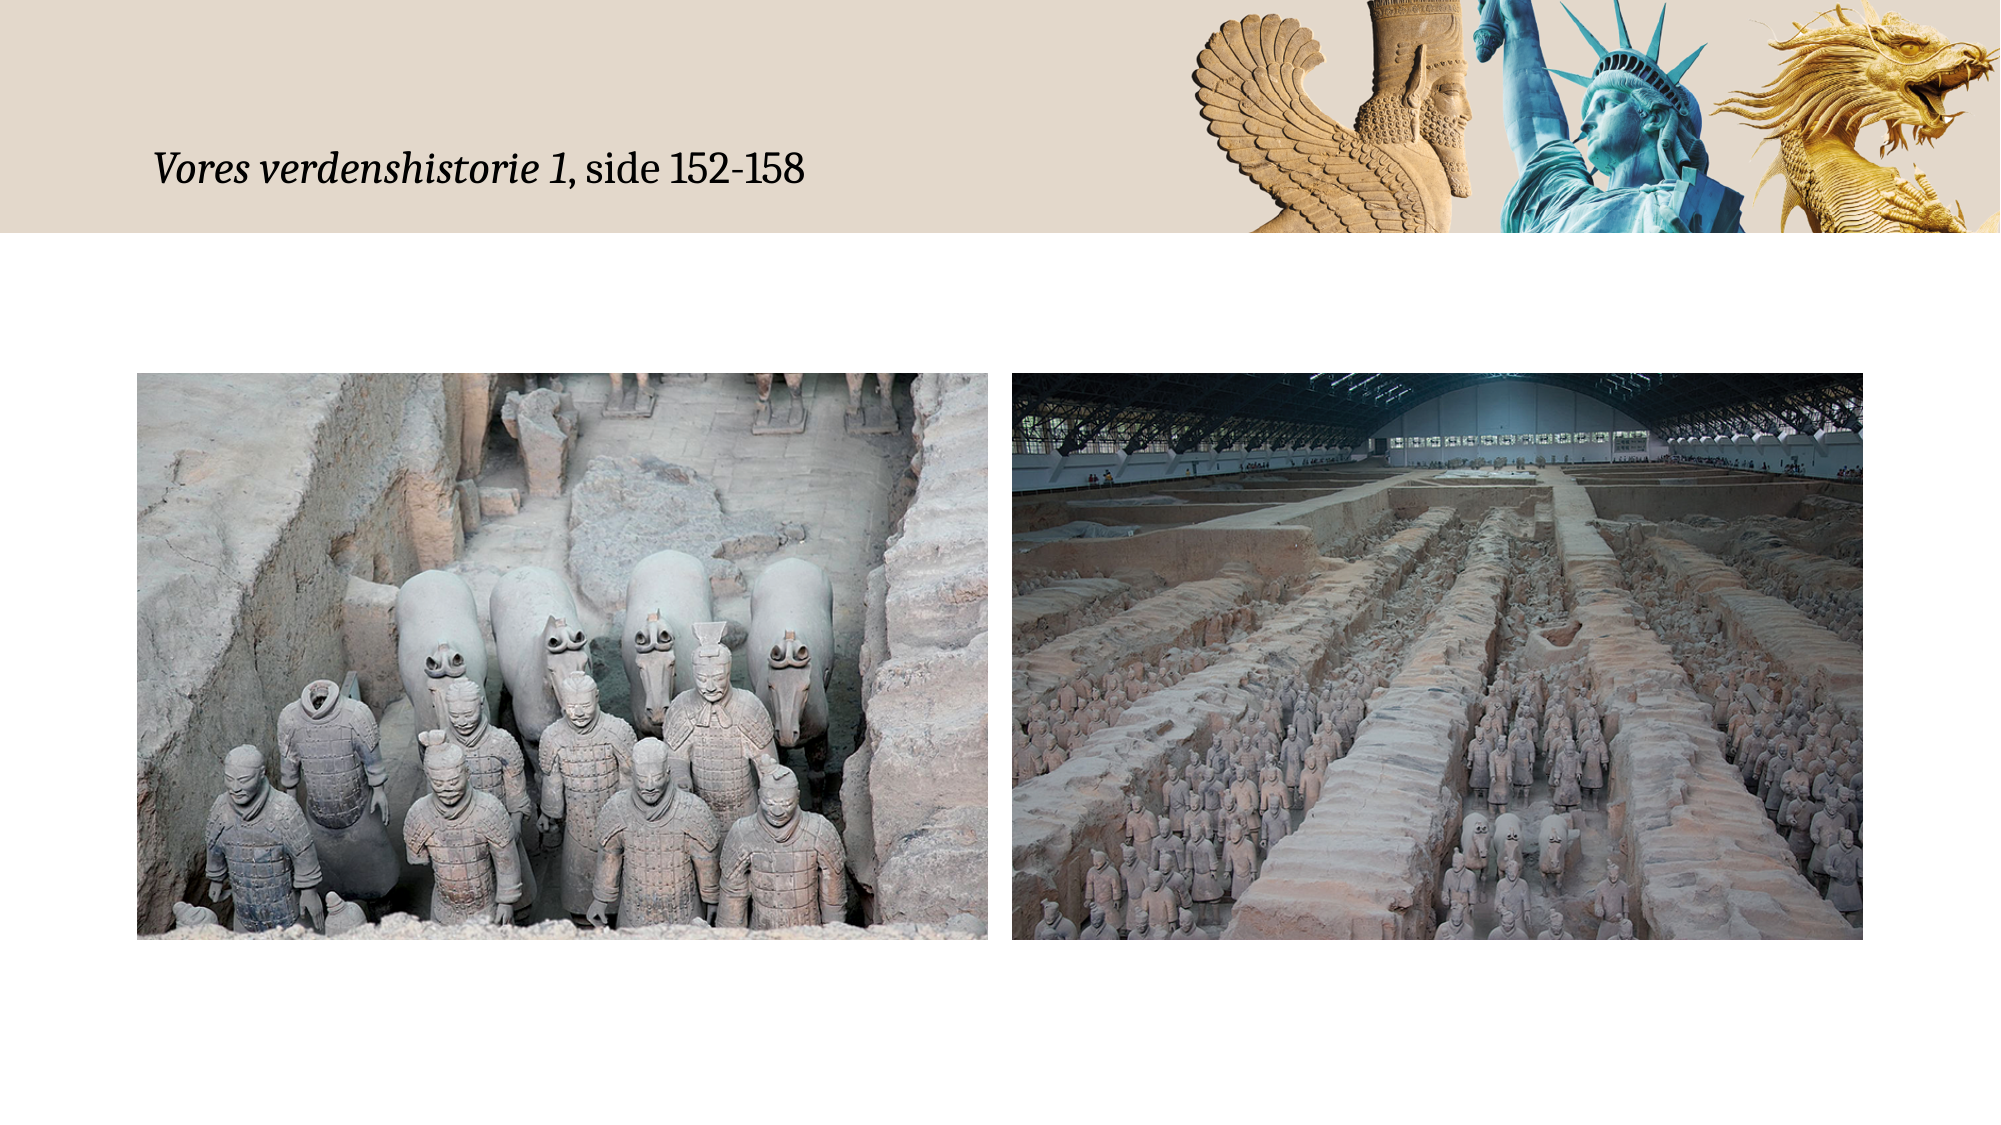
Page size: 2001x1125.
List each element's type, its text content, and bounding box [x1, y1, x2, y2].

picture [0, 0, 2000, 233]
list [137, 373, 988, 940]
title Vores verdenshistorie 1, side 152-158 [137, 59, 1863, 278]
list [1012, 373, 1863, 940]
